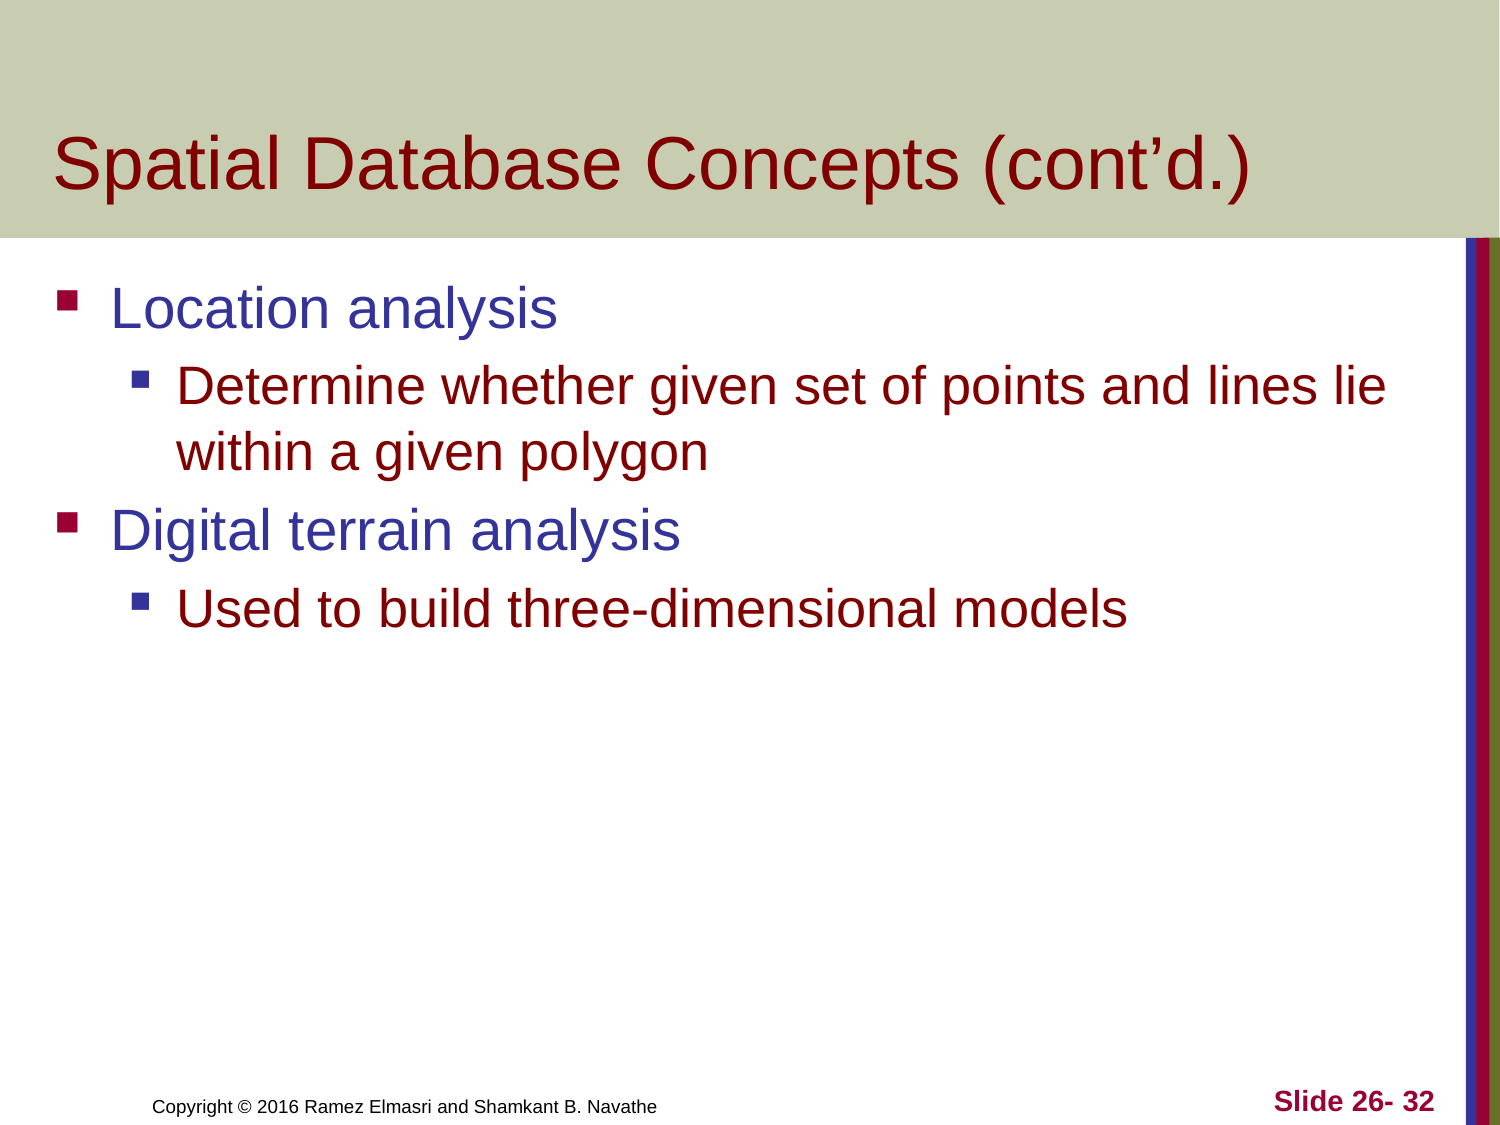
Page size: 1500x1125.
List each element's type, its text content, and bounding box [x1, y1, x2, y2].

list Location analysis Determine whether given set of points and lines lie within a given polygon Digital terrain analysis Used to build three-dimensional models [39, 262, 1400, 1013]
title Spatial Database Concepts (cont’d.) [37, 49, 1317, 213]
slide_number Slide 26- 32 [1137, 1049, 1451, 1125]
